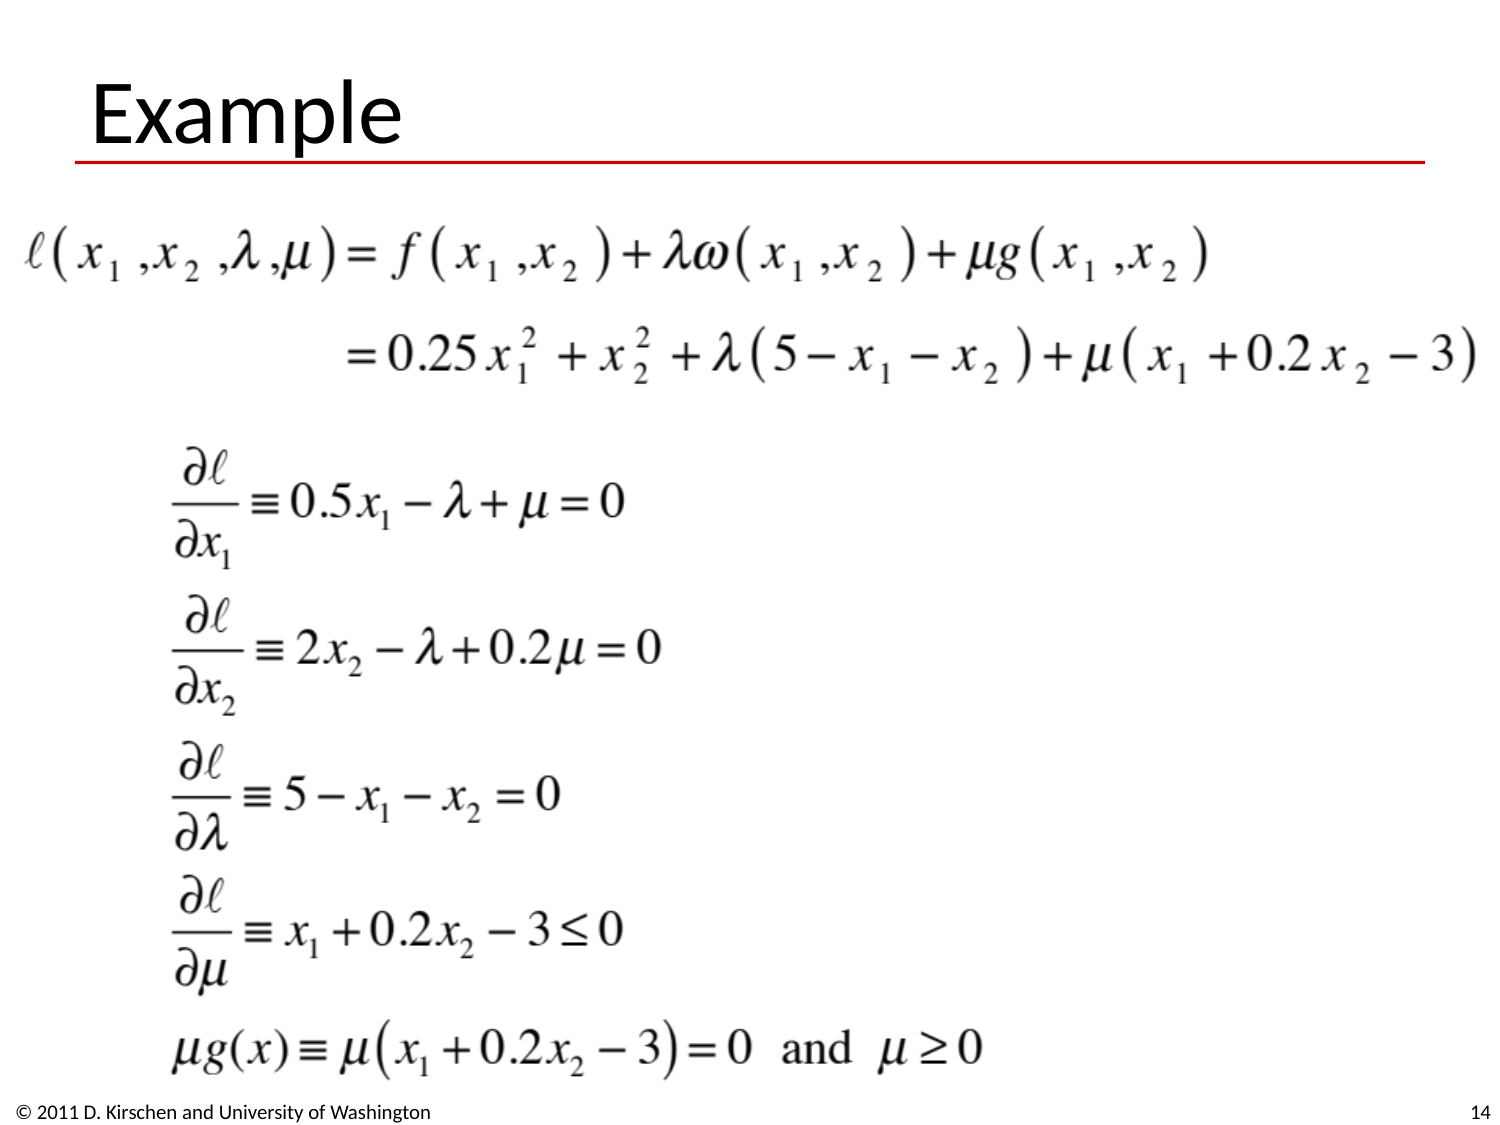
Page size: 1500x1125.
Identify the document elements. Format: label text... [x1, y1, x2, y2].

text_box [168, 442, 988, 1083]
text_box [22, 224, 1477, 386]
slide_number © 2011 D. Kirschen and University of Washington [0, 1081, 644, 1125]
slide_number 14 [1156, 1081, 1500, 1125]
title Example [75, 19, 1425, 195]
